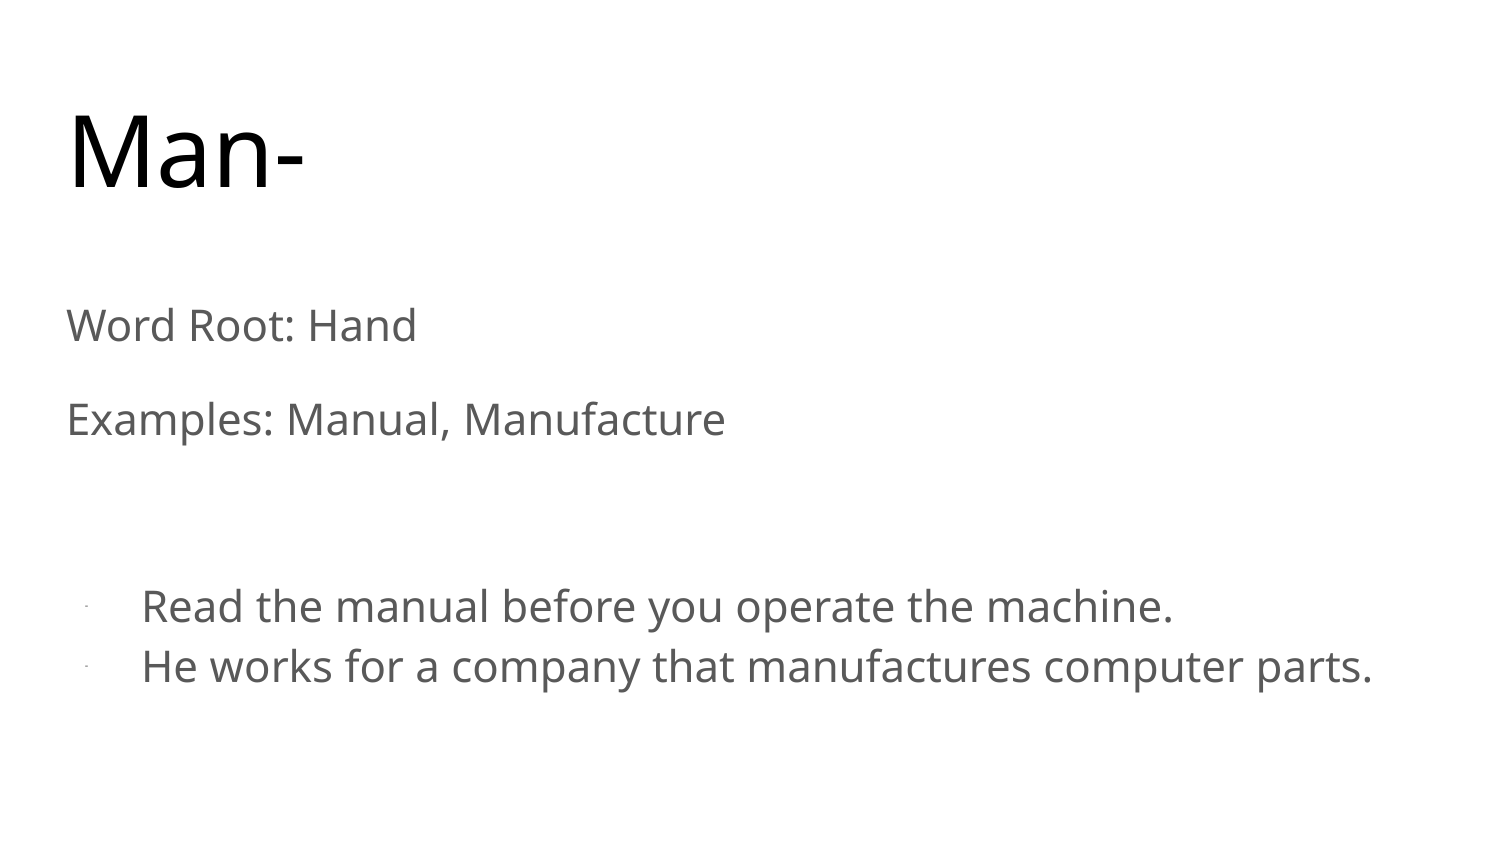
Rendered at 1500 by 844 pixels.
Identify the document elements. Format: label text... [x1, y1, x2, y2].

list Word Root: Hand Examples: Manual, Manufacture Read the manual before you operate the machine. He works for a company that manufactures computer parts. [51, 189, 1449, 750]
title Man- [51, 72, 1449, 167]
